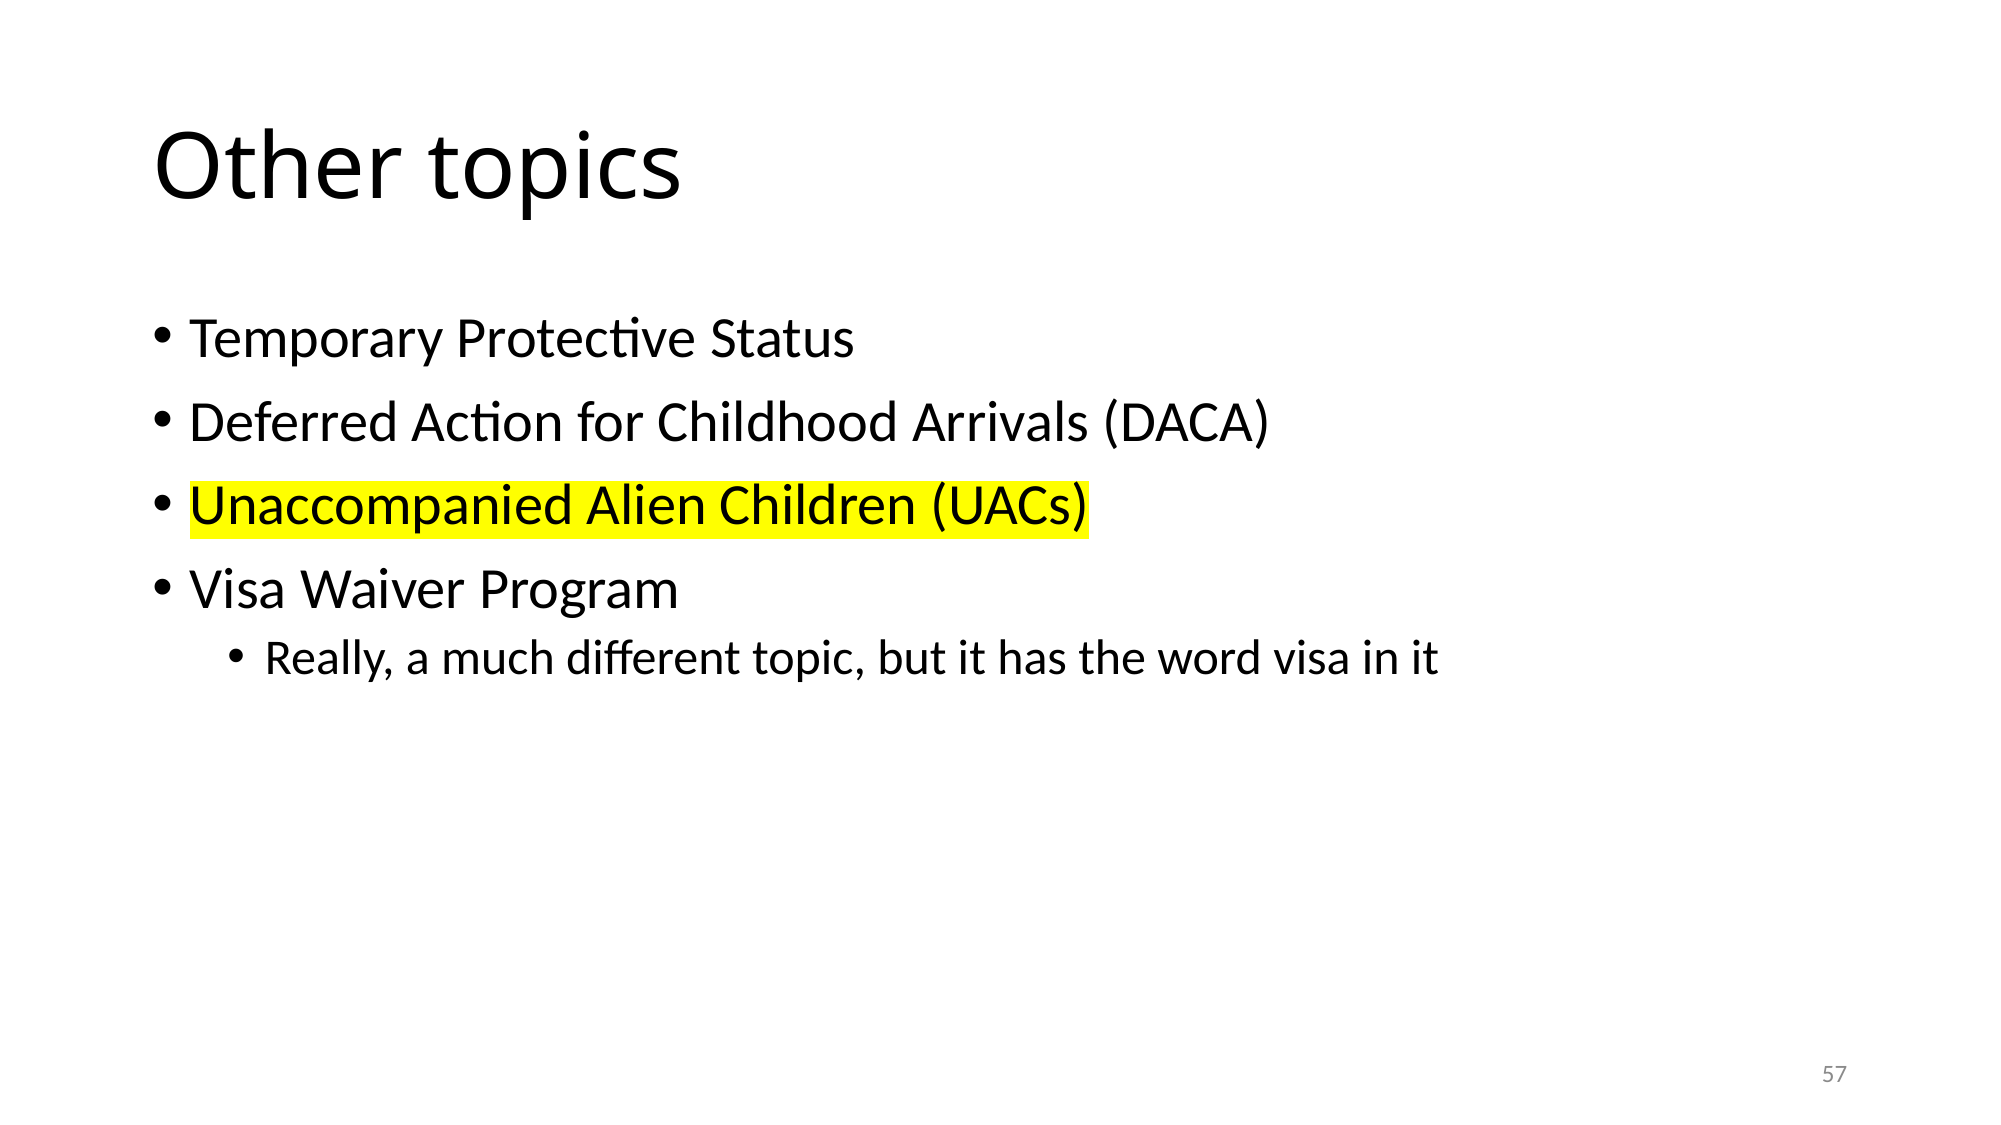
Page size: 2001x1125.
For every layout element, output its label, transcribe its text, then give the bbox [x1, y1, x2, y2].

list Temporary Protective Status Deferred Action for Childhood Arrivals (DACA) Unaccompanied Alien Children (UACs) Visa Waiver Program Really, a much different topic, but it has the word visa in it [137, 299, 1863, 1014]
title Other topics [137, 59, 1863, 278]
slide_number 57 [1412, 1042, 1863, 1103]
